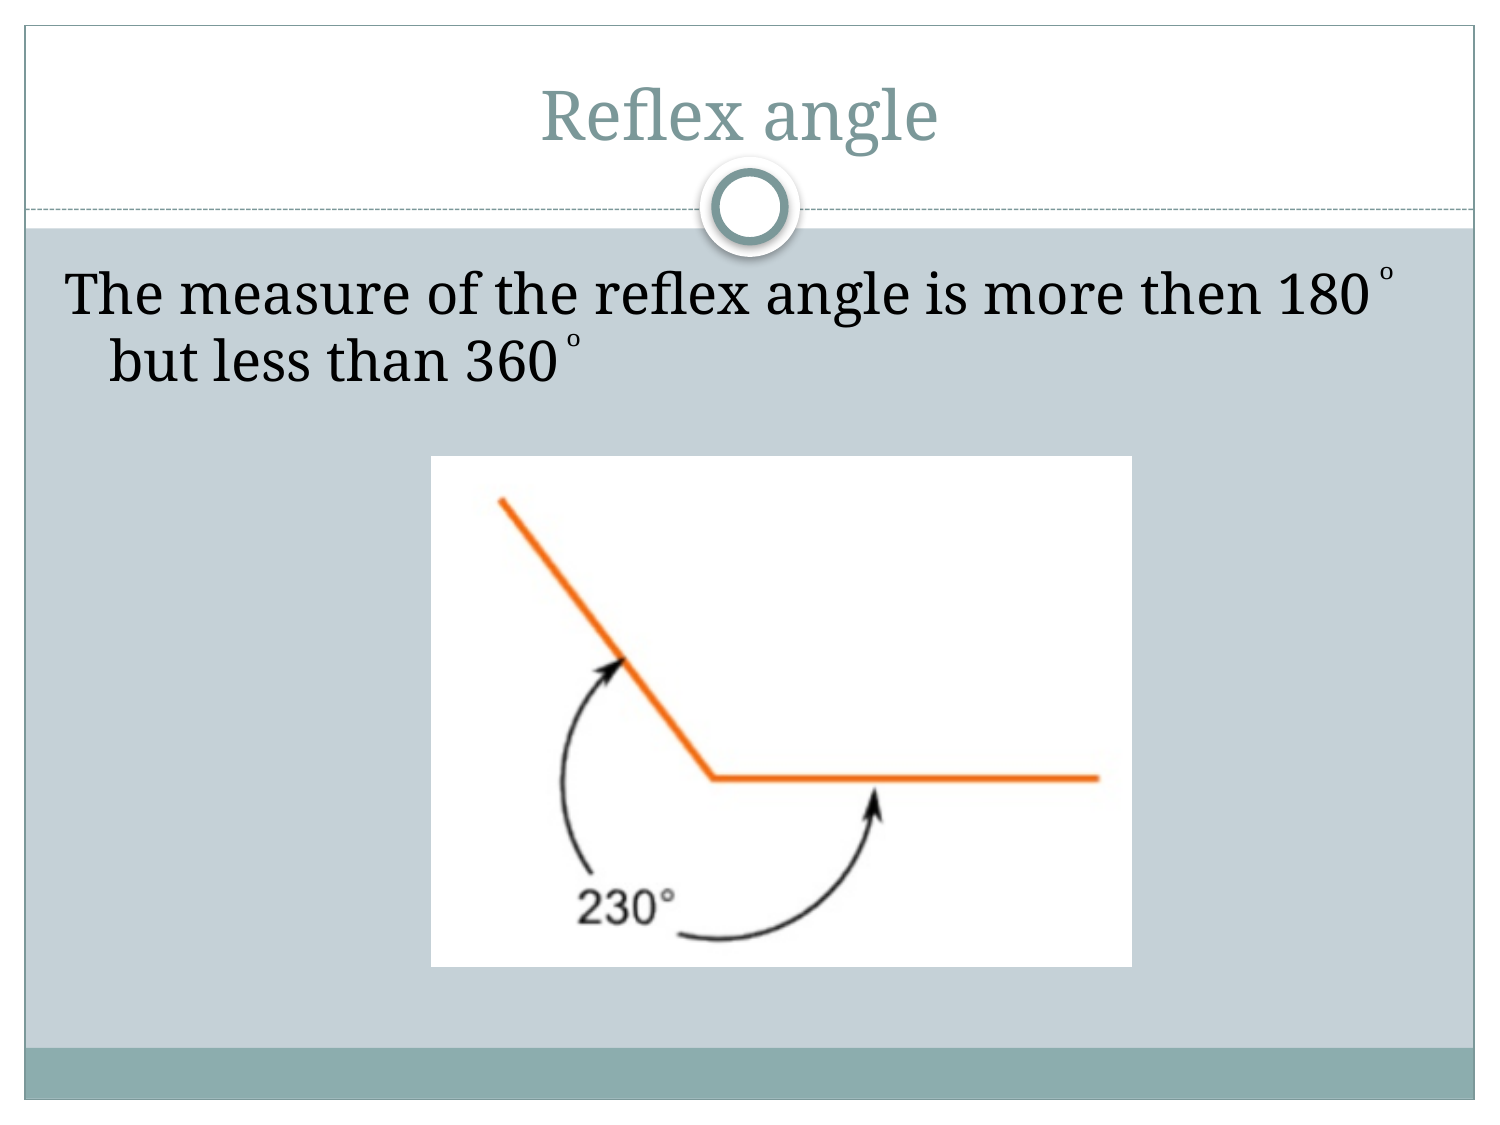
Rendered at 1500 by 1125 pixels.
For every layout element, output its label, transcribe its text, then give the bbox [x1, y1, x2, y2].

picture [430, 455, 1133, 968]
title Reflex angle [49, 37, 1450, 162]
list The measure of the reflex angle is more then 180 ͦ but less than 360 ͦ [49, 250, 1445, 1001]
